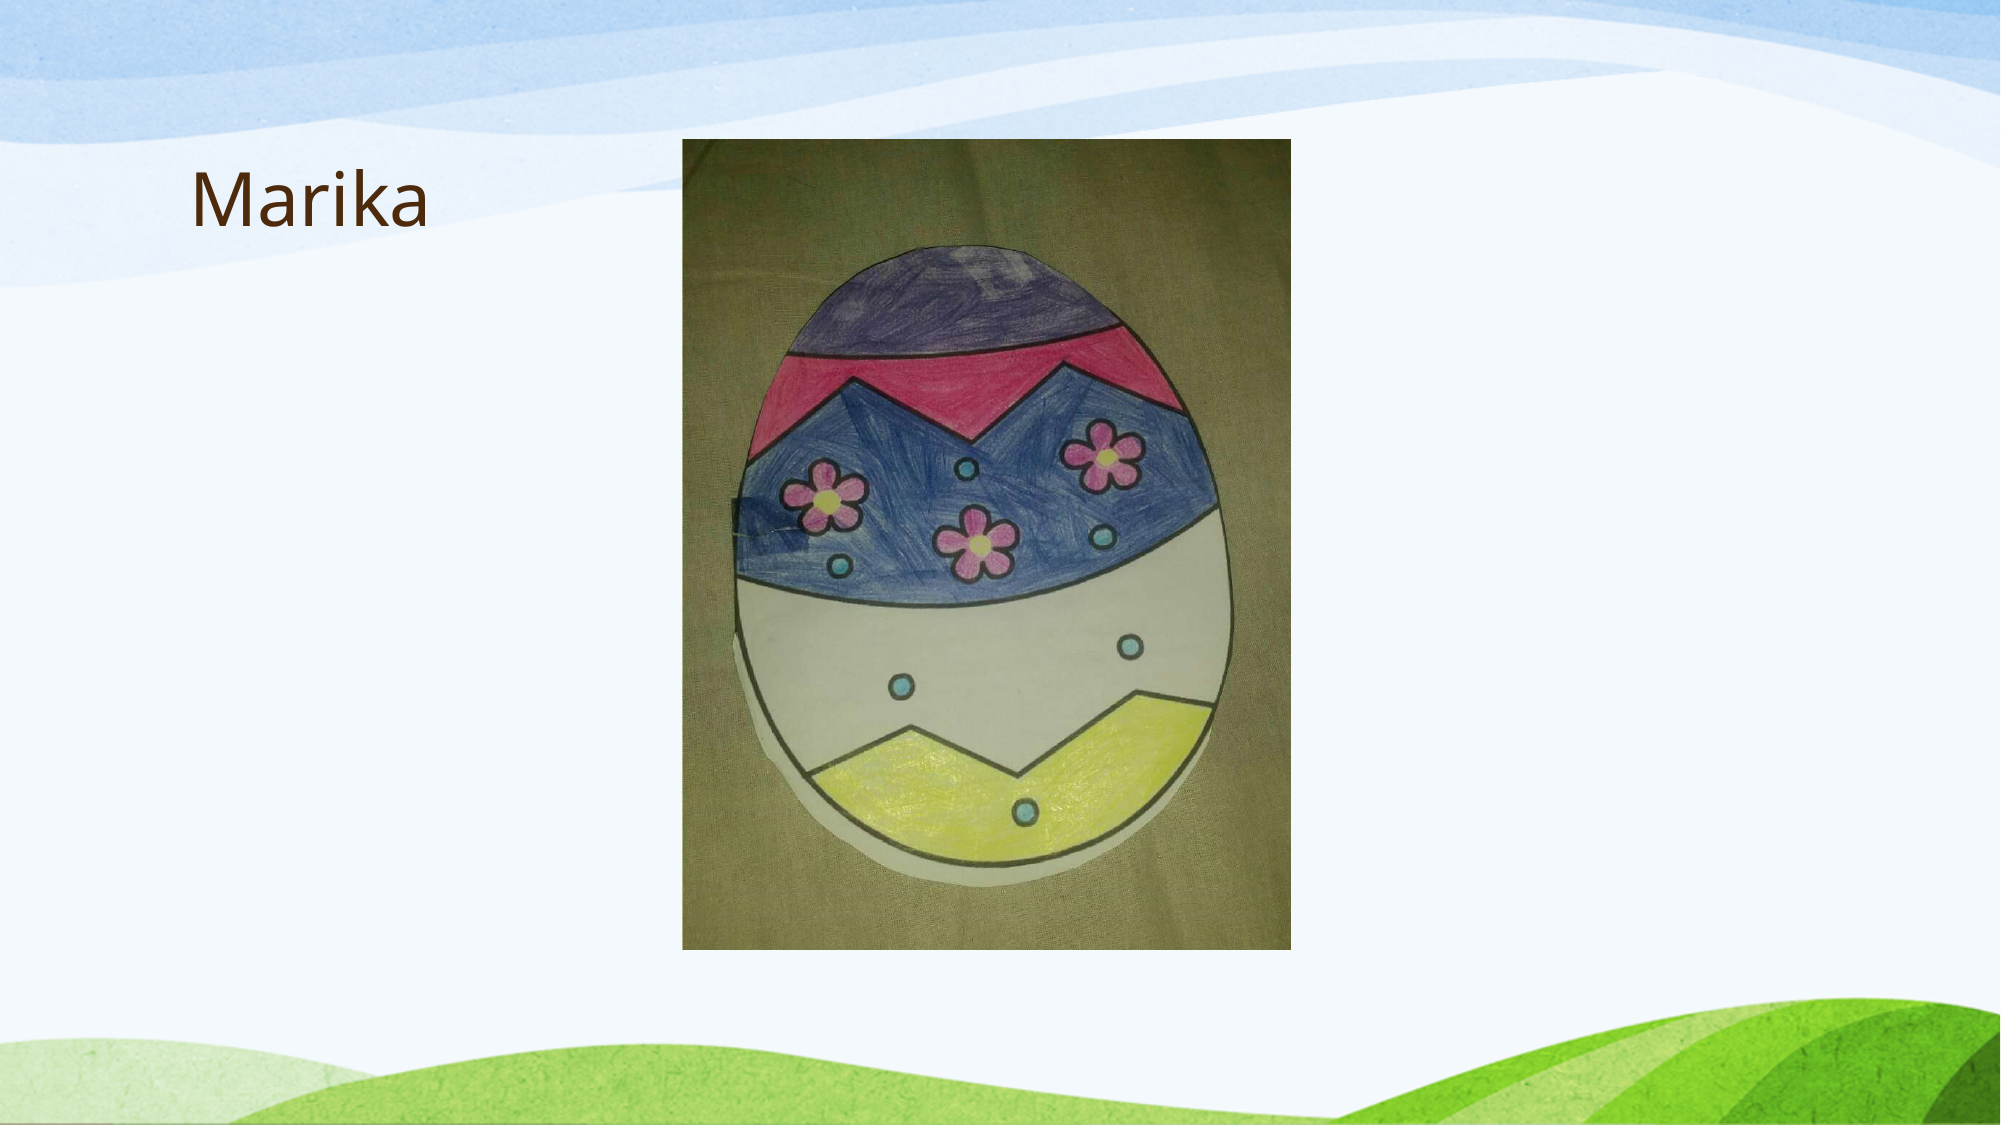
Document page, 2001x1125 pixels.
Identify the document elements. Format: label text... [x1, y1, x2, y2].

title Marika [174, 50, 1825, 250]
picture [0, 0, 2001, 1125]
